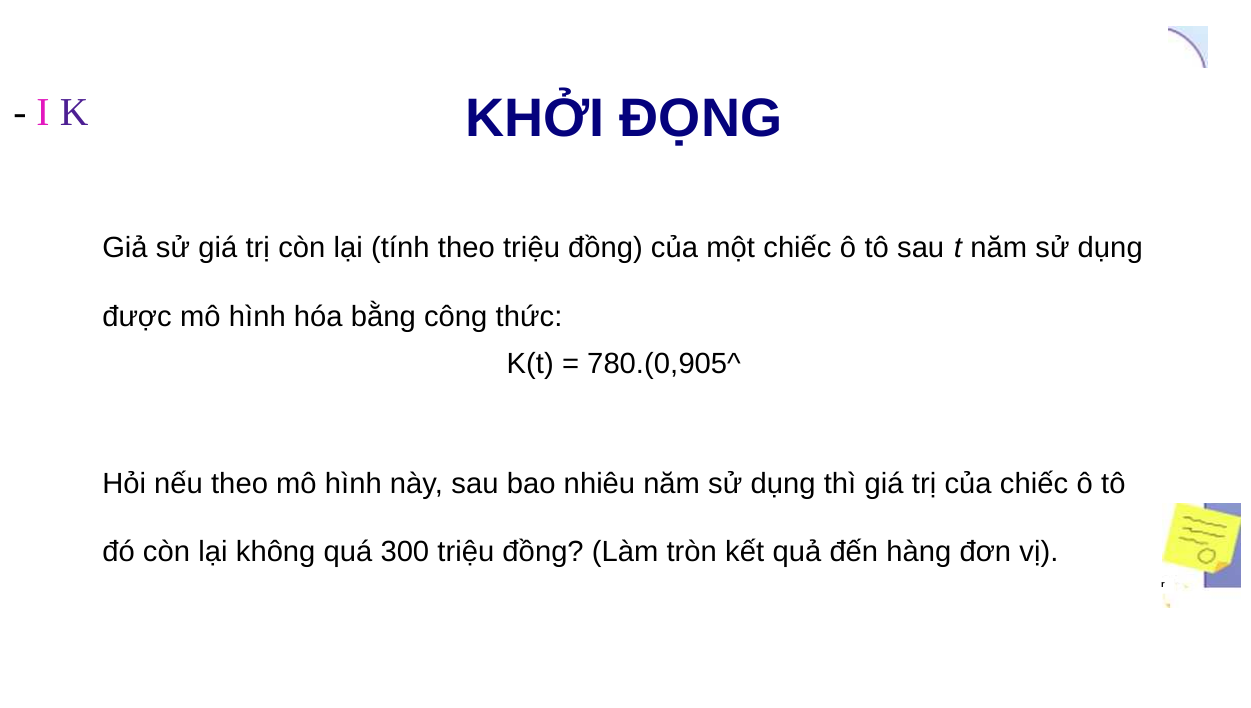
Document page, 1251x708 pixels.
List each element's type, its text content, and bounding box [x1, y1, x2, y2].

text_box - I K [13, 99, 100, 169]
text_box Hỏi nếu theo mô hình này, sau bao nhiêu năm sử dụng thì giá trị của chiếc ô tô đó còn lại không quá 300 triệu đồng? (Làm tròn kết quả đến hàng đơn vị). [102, 430, 1143, 606]
text_box Giả sử giá trị còn lại (tính theo triệu đồng) của một chiếc ô tô sau t năm sử dụng được mô hình hóa bằng công thức: [102, 195, 1145, 309]
text_box K(t) = 780.(0,905^ [462, 344, 786, 386]
picture [1168, 26, 1209, 68]
picture [1162, 502, 1241, 609]
text_box KHỞI ĐỌNG [461, 82, 787, 150]
